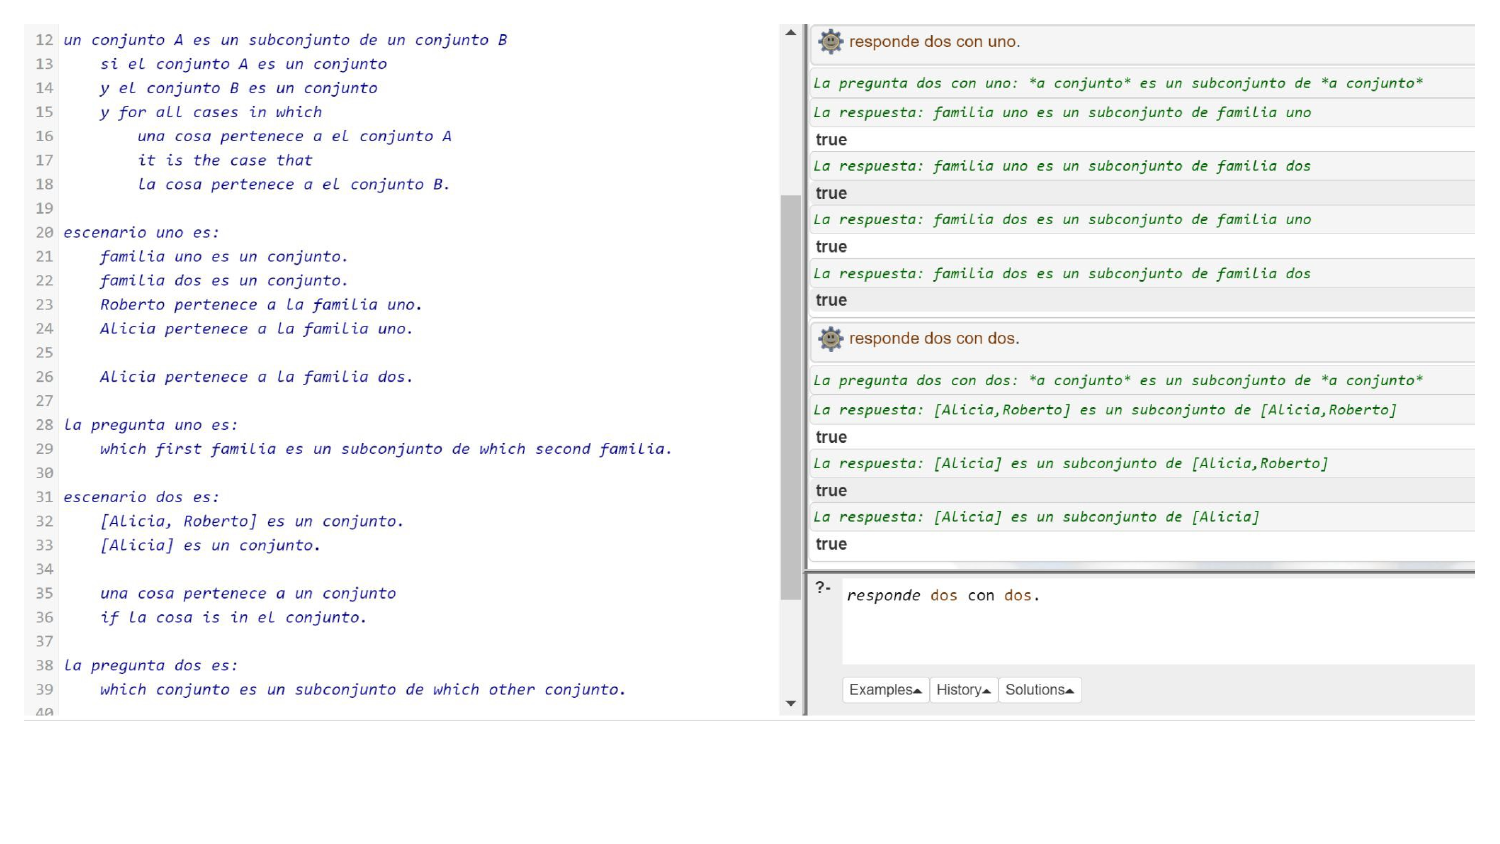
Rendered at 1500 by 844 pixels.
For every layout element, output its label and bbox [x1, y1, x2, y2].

picture [24, 24, 1476, 722]
